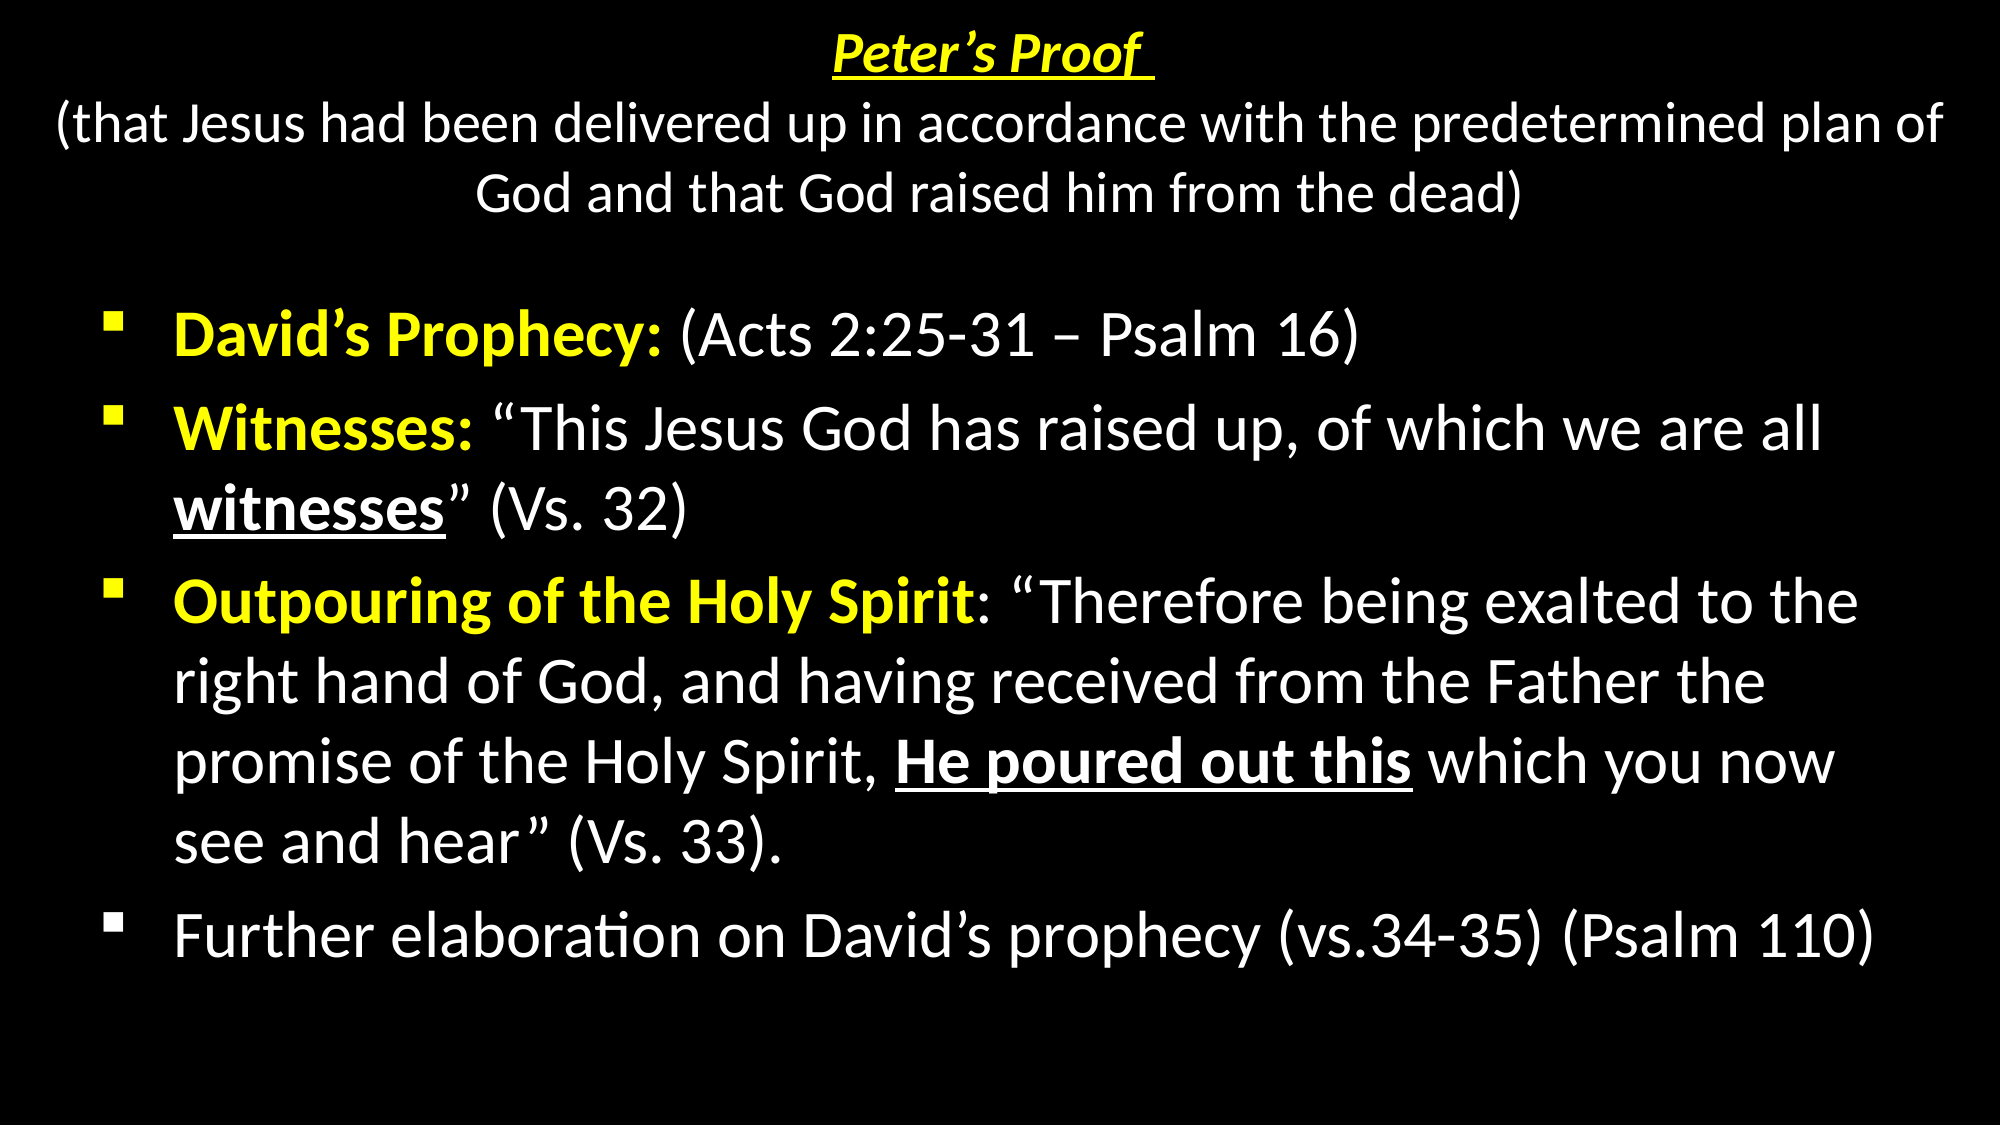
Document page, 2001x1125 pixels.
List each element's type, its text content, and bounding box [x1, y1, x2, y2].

text_box Peter’s Proof (that Jesus had been delivered up in accordance with the predetermined plan of God and that God raised him from the dead) [37, 24, 1963, 213]
list David’s Prophecy: (Acts 2:25-31 – Psalm 16) Witnesses: “This Jesus God has raised up, of which we are all witnesses” (Vs. 32) Outpouring of the Holy Spirit: “Therefore being exalted to the right hand of God, and having received from the Father the promise of the Holy Spirit, He poured out this which you now see and hear” (Vs. 33). Further elaboration on David’s prophecy (vs.34-35) (Psalm 110) [83, 282, 1950, 1100]
